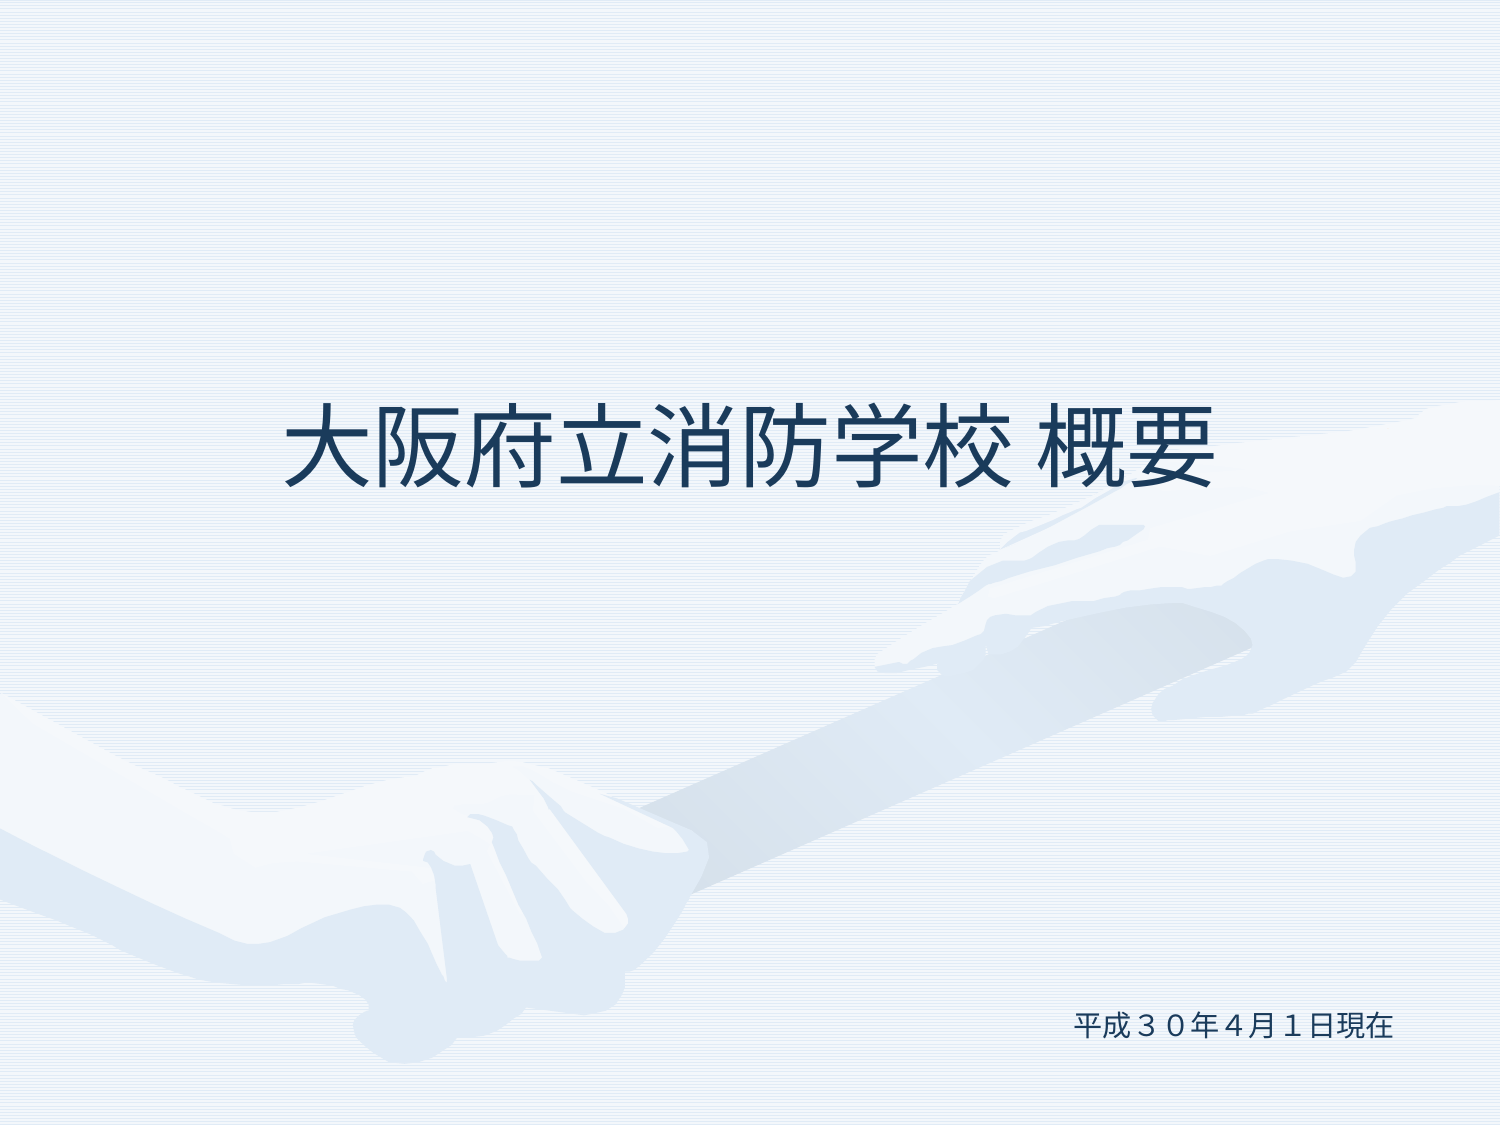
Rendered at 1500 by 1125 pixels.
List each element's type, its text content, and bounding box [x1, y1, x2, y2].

title 大阪府立消防学校 概要 [0, 349, 1500, 538]
text_box 平成３０年４月１日現在 [998, 999, 1471, 1085]
